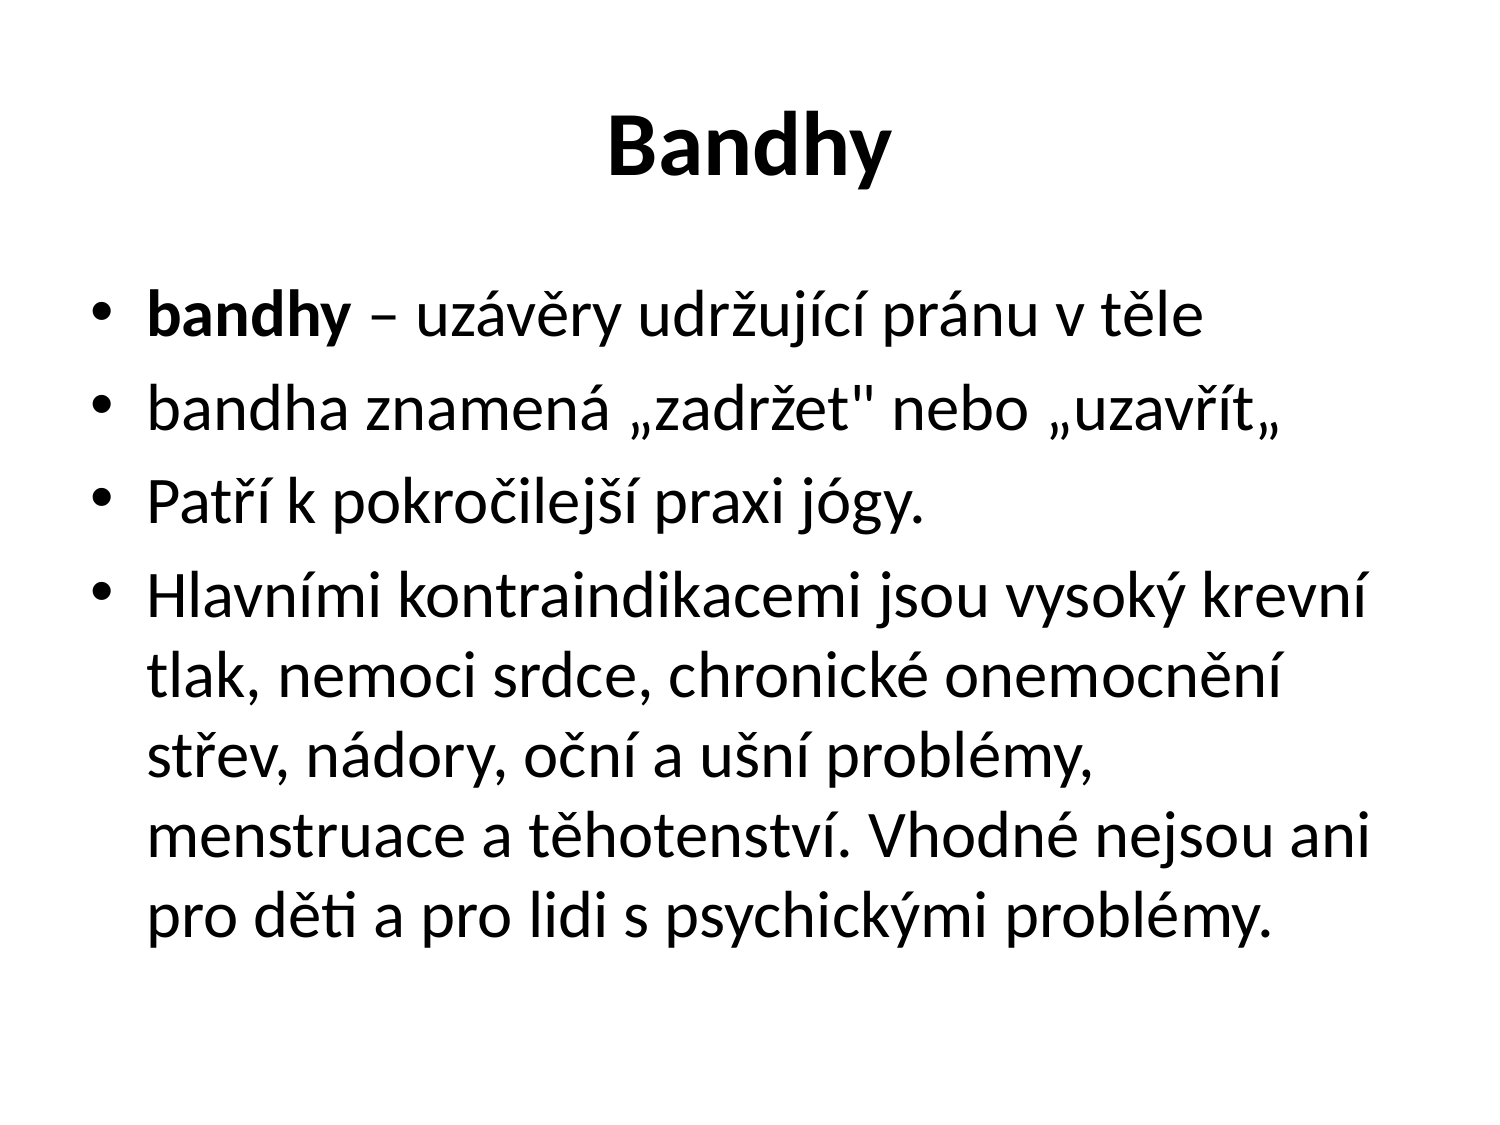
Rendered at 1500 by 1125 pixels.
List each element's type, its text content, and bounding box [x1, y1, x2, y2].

list bandhy – uzávěry udržující pránu v těle bandha znamená „zadržet" nebo „uzavřít„ Patří k pokročilejší praxi jógy. Hlavními kontraindikacemi jsou vysoký krevní tlak, nemoci srdce, chronické onemocnění střev, nádory, oční a ušní problémy, menstruace a těhotenství. Vhodné nejsou ani pro děti a pro lidi s psychickými problémy. [75, 262, 1425, 1005]
title Bandhy [75, 45, 1425, 233]
